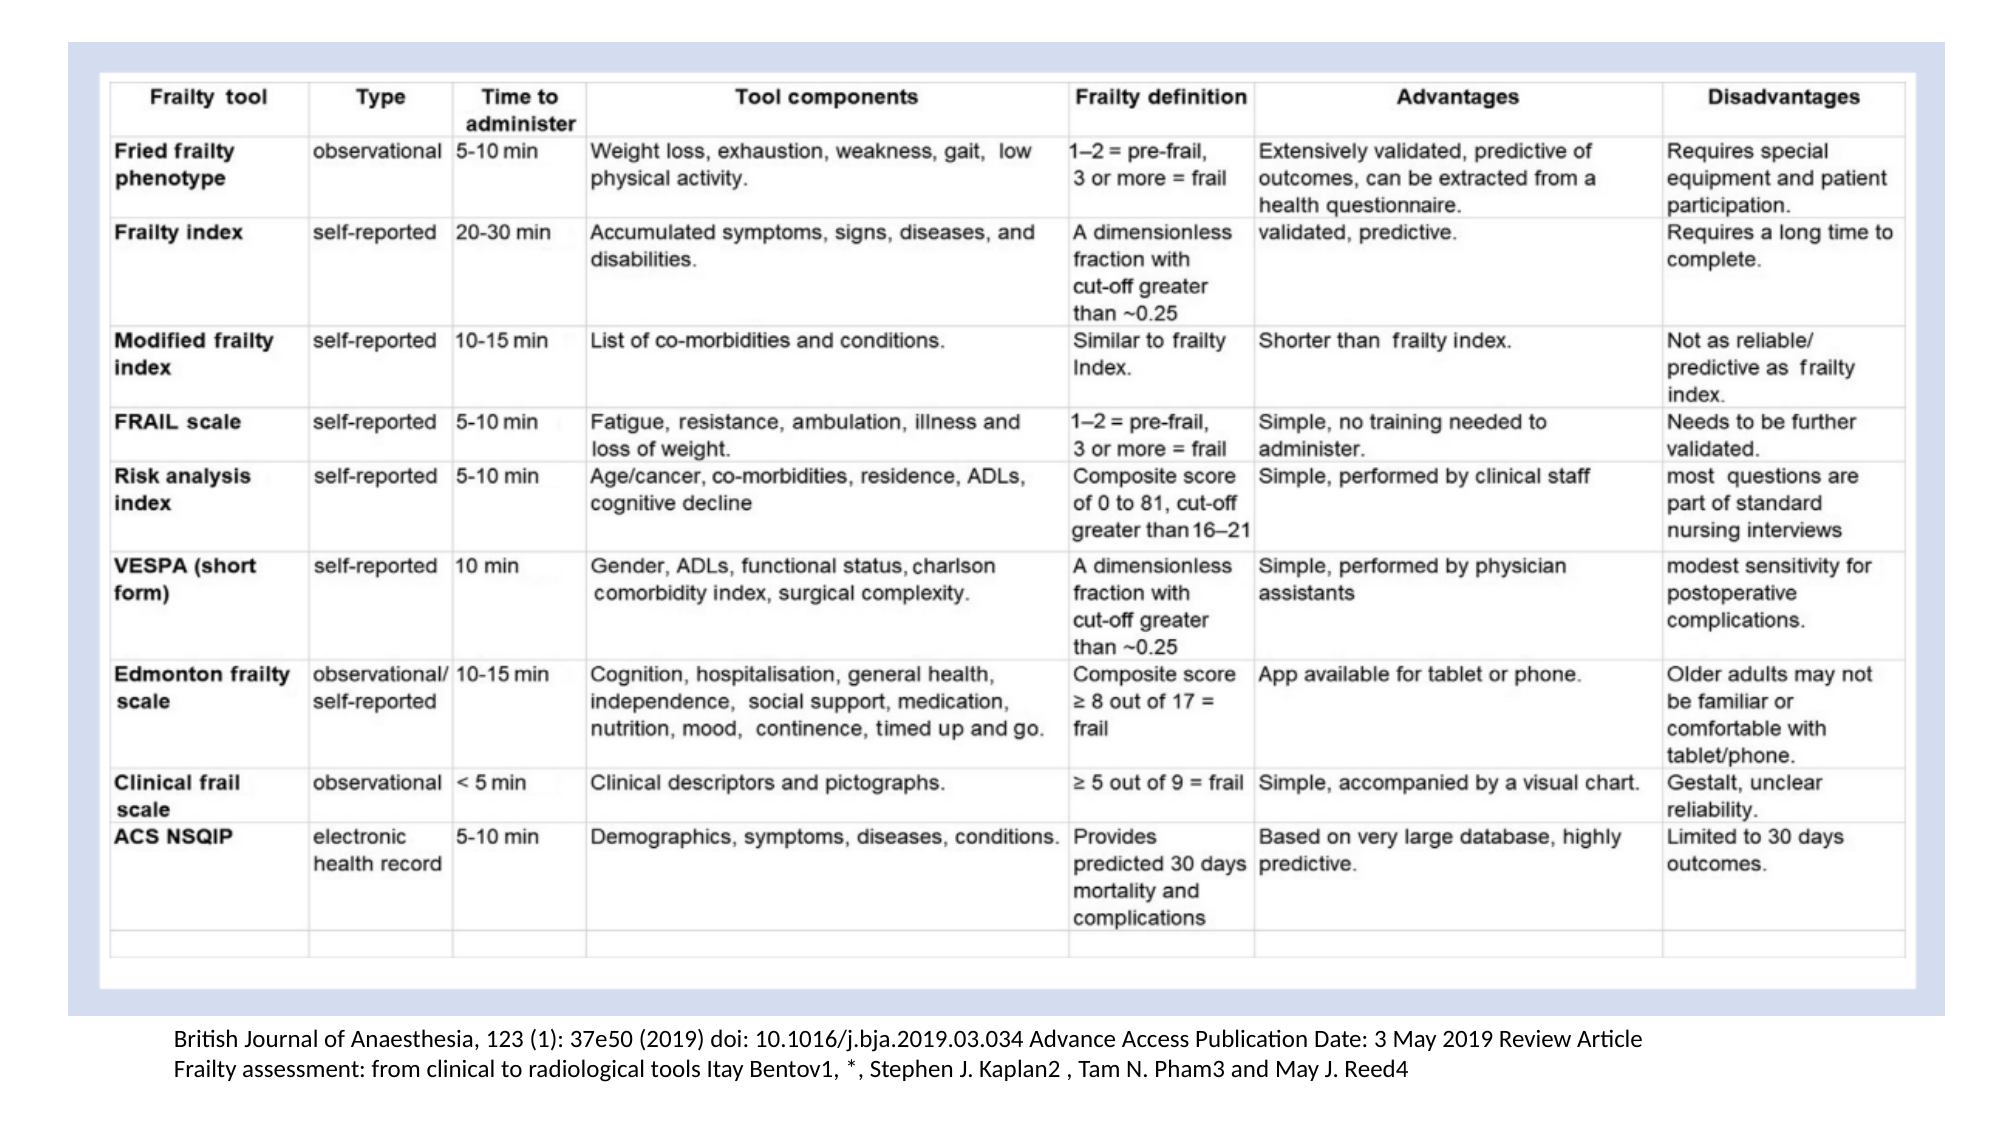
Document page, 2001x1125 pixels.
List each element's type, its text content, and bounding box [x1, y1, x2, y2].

text_box British Journal of Anaesthesia, 123 (1): 37e50 (2019) doi: 10.1016/j.bja.2019.03.034 Advance Access Publication Date: 3 May 2019 Review Article Frailty assessment: from clinical to radiological tools Itay Bentov1, *, Stephen J. Kaplan2 , Tam N. Pham3 and May J. Reed4 [159, 1016, 1854, 1091]
picture [68, 42, 1945, 1016]
